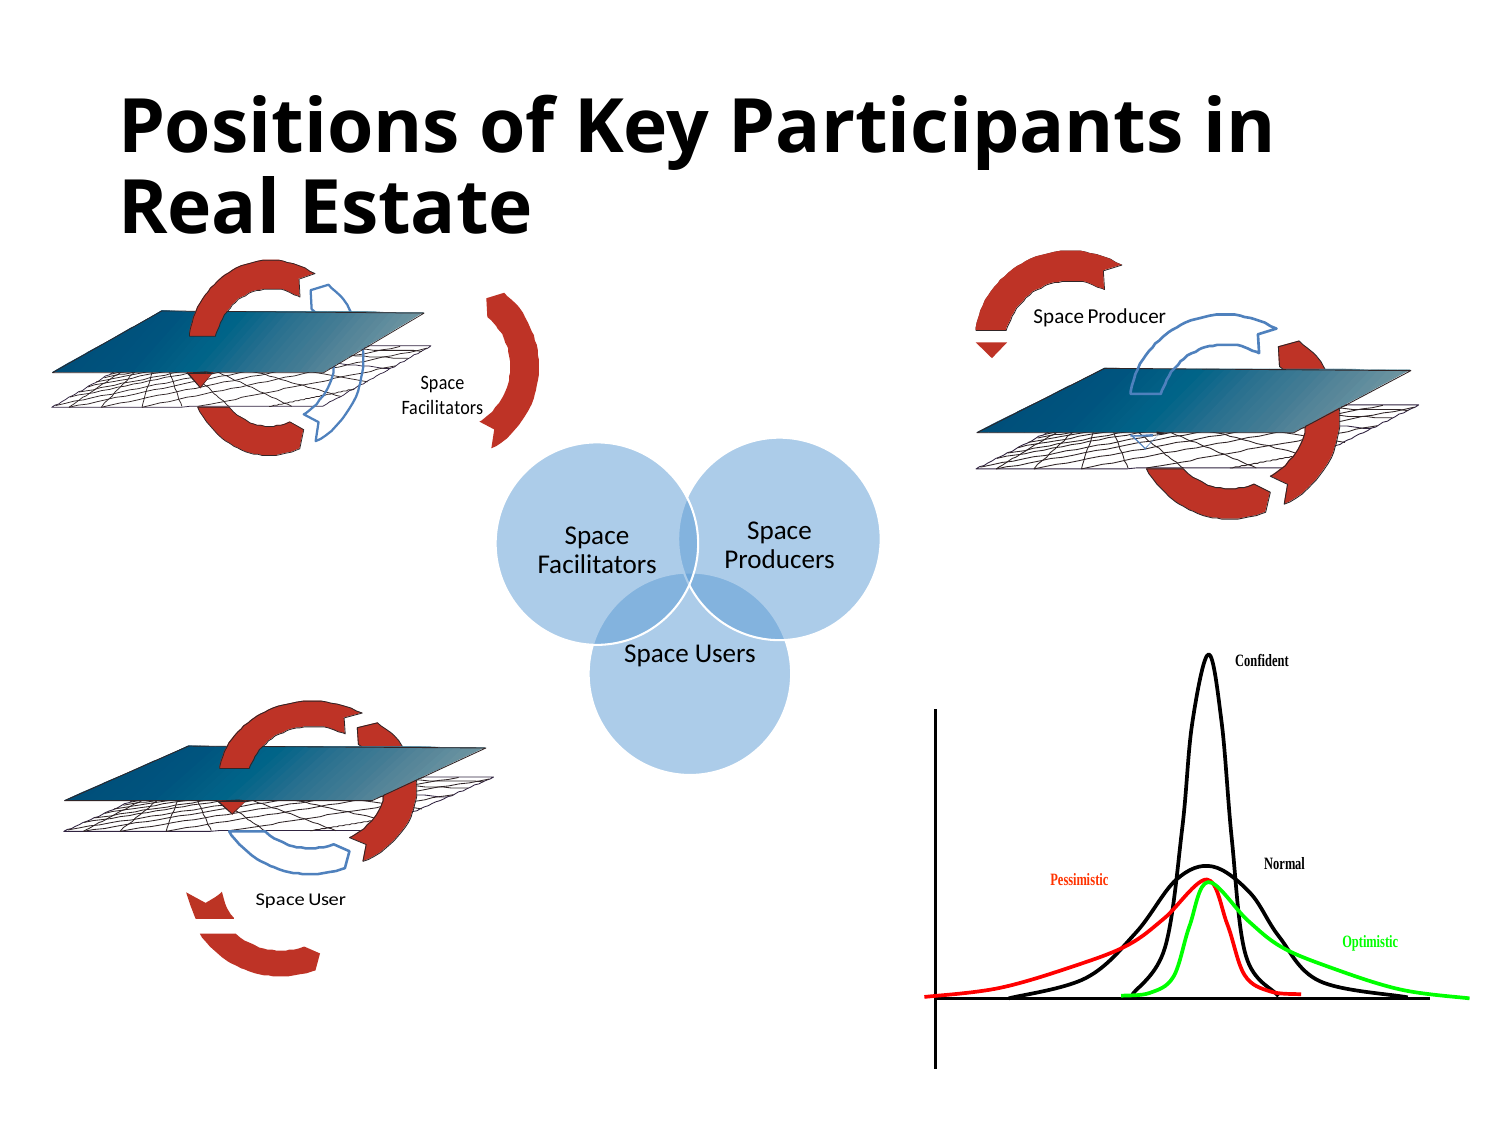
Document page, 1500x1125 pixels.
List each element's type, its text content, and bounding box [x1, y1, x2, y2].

picture [924, 638, 1470, 1069]
picture [974, 249, 1420, 520]
picture [50, 258, 539, 456]
picture [62, 699, 494, 977]
title Positions of Key Participants in Real Estate [103, 59, 1397, 278]
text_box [440, 437, 916, 775]
